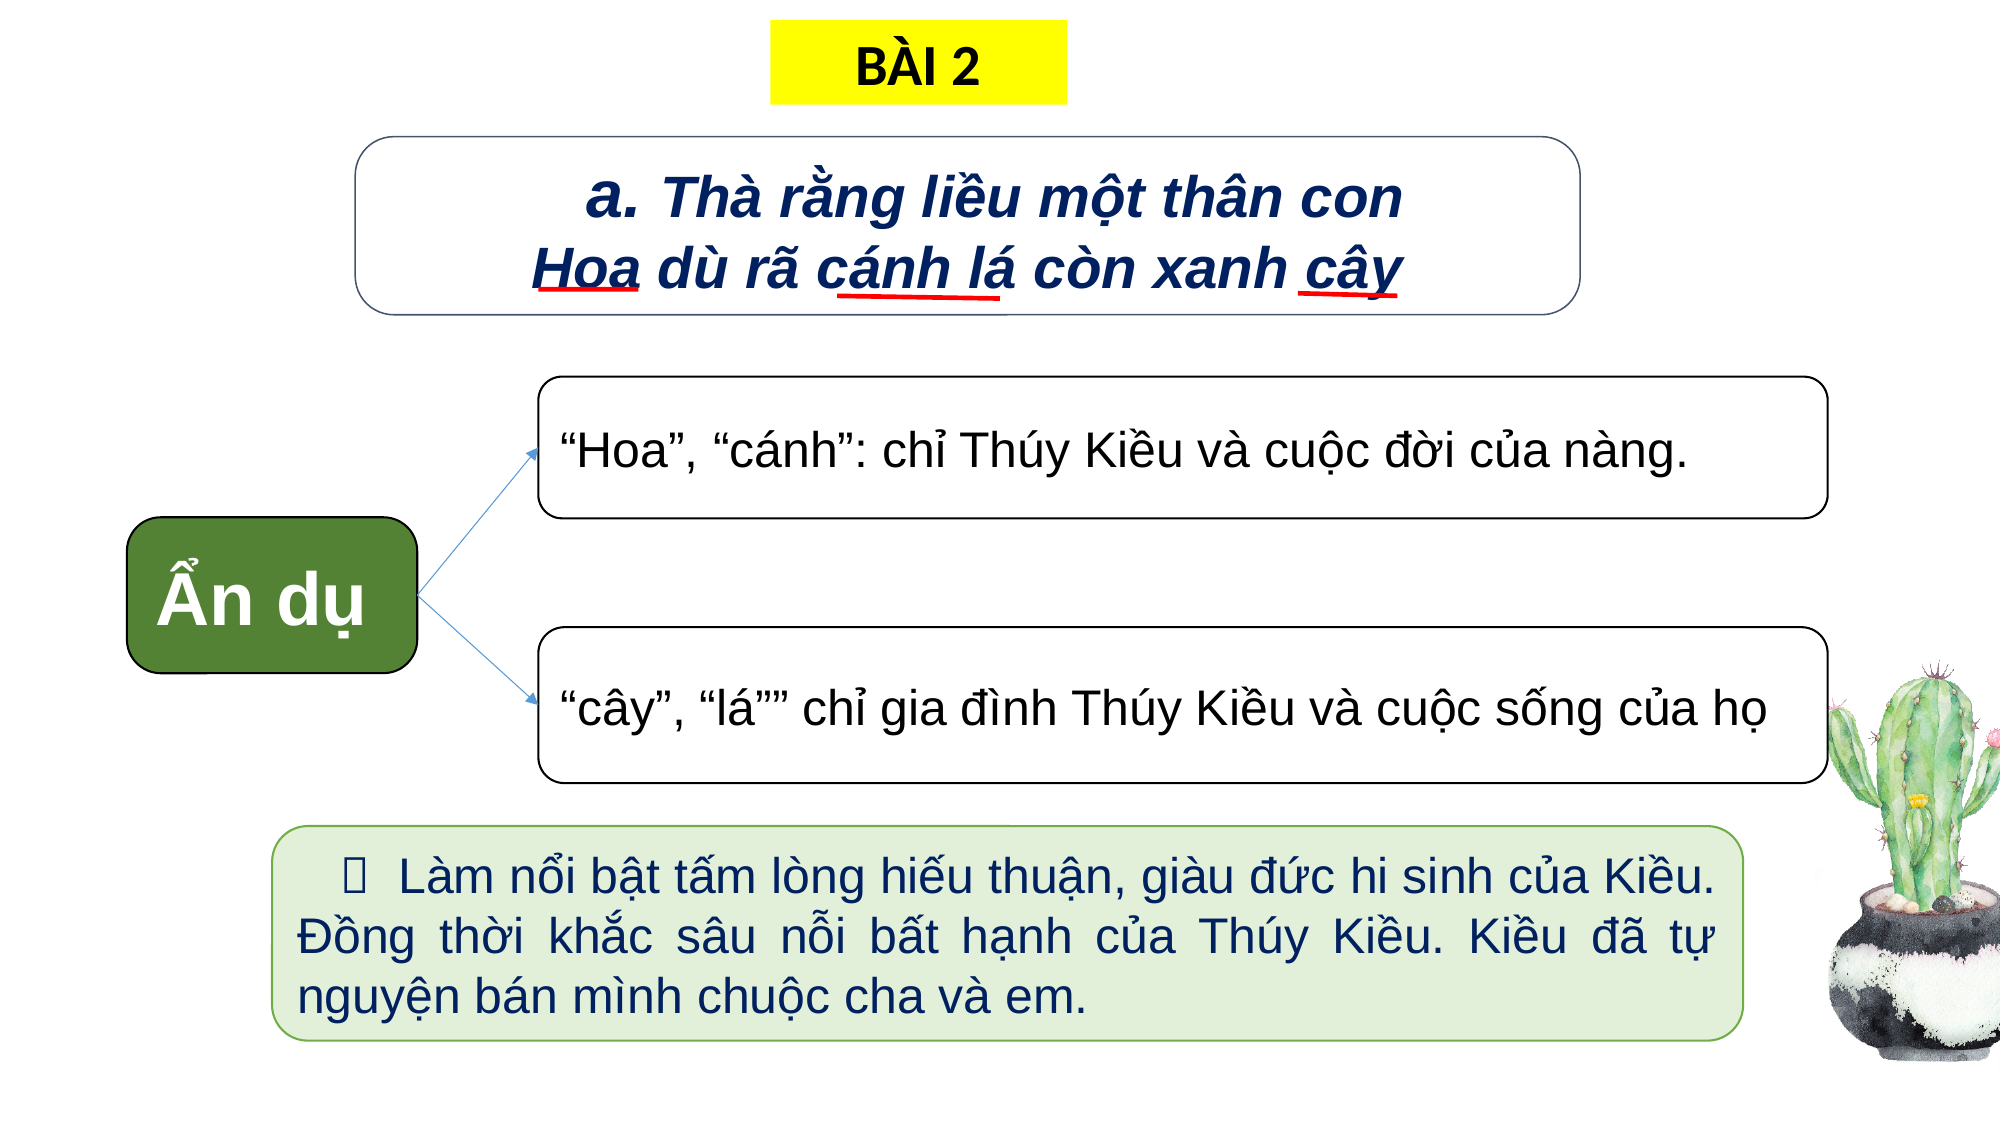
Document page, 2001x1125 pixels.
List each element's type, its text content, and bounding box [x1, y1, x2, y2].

text_box “cây”, “lá”” chỉ gia đình Thúy Kiều và cuộc sống của họ [537, 626, 1828, 785]
text_box  Làm nổi bật tấm lòng hiếu thuận, giàu đức hi sinh của Kiều. Đồng thời khắc sâu nỗi bất hạnh của Thúy Kiều. Kiều đã tự nguyện bán mình chuộc cha và em. [270, 824, 1745, 1042]
text_box “Hoa”, “cánh”: chỉ Thúy Kiều và cuộc đời của nàng. [537, 375, 1829, 520]
text_box BÀI 2 [770, 20, 1067, 105]
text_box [417, 447, 539, 595]
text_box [417, 595, 539, 706]
text_box a. Thà rằng liều một thân con Hoa dù rã cánh lá còn xanh cây [355, 136, 1581, 315]
text_box Ẩn dụ [125, 516, 417, 675]
picture [1808, 647, 2000, 1084]
